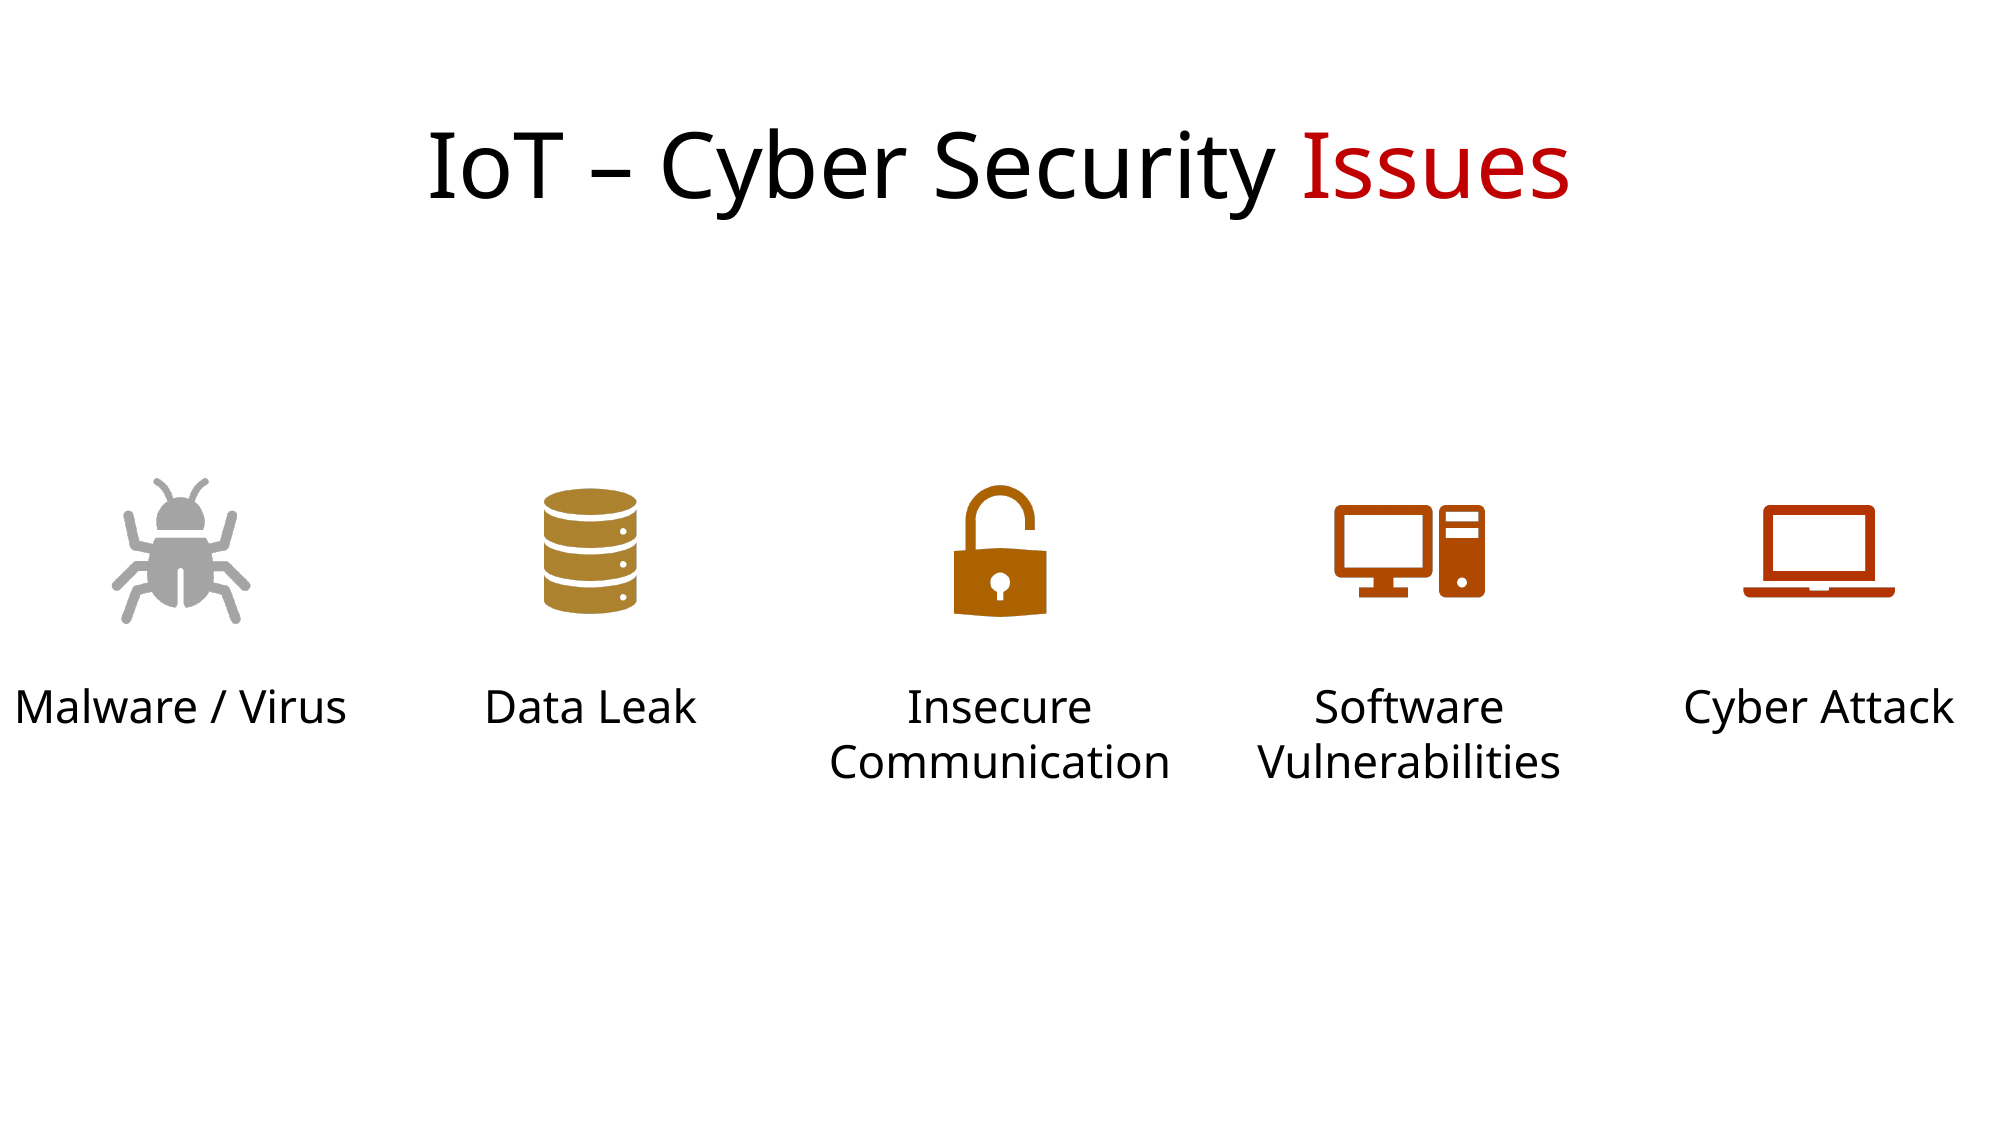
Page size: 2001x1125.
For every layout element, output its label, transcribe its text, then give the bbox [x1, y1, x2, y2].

title IoT – Cyber Security Issues [137, 59, 1863, 277]
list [0, 277, 2000, 992]
